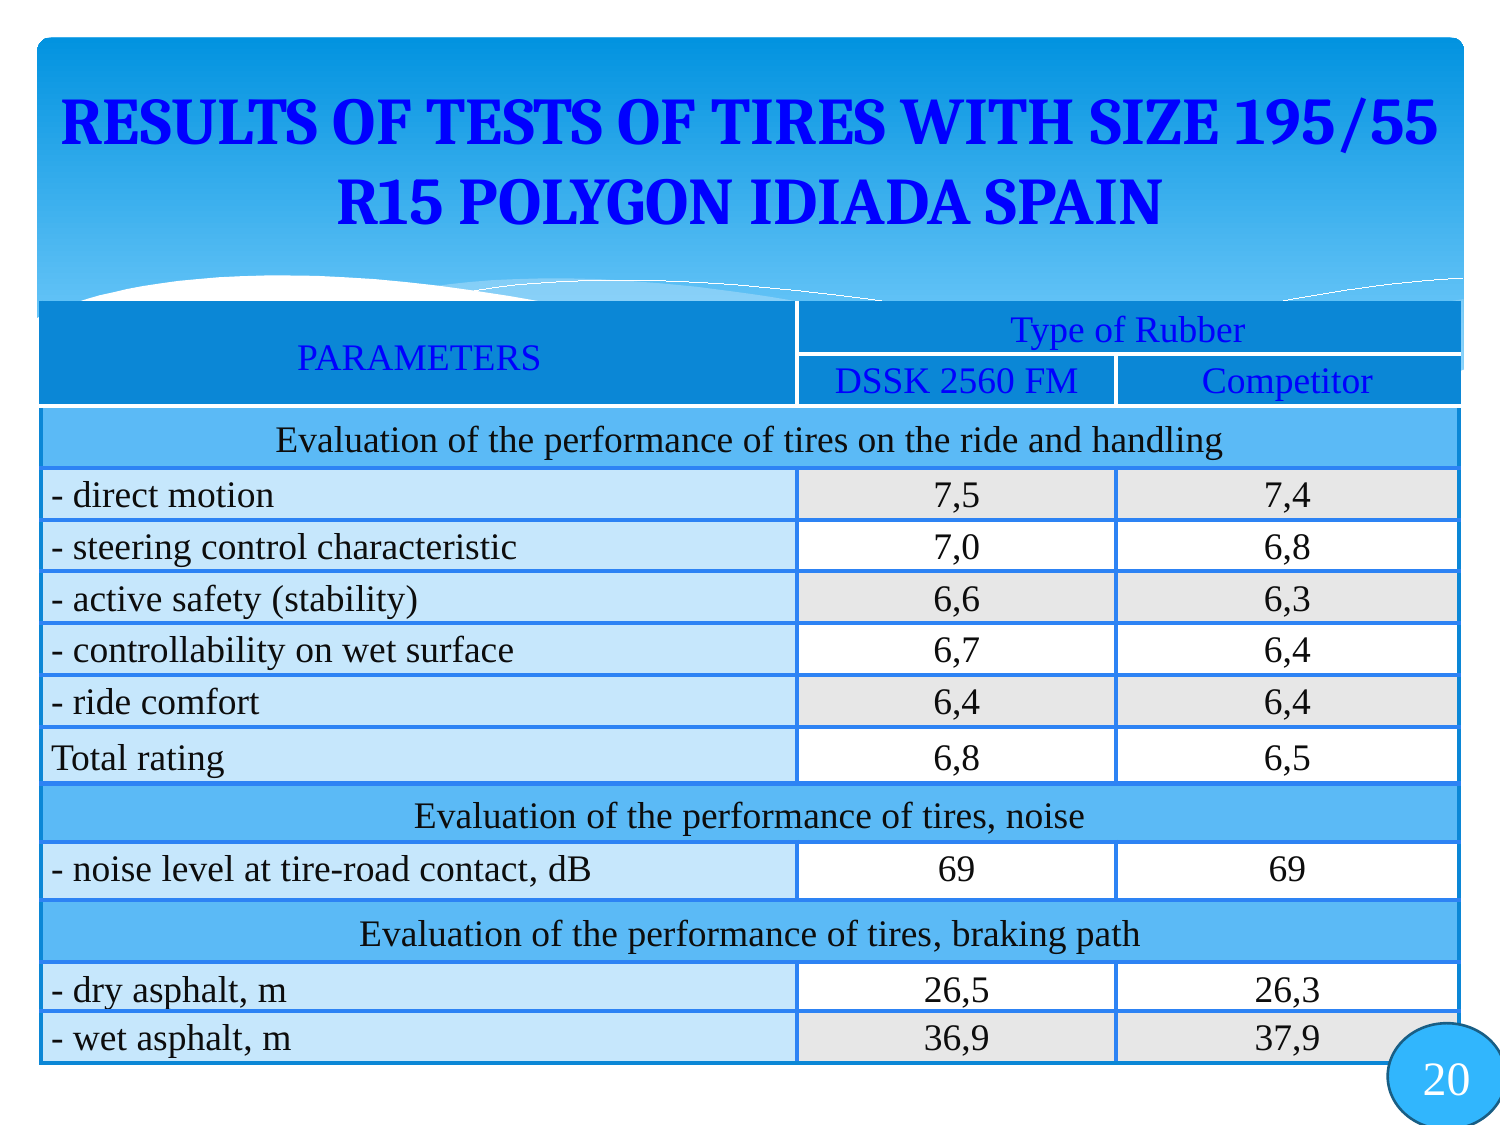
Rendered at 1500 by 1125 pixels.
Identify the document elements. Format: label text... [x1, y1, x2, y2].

table_cell 69 [1118, 844, 1457, 898]
table_cell - steering control characteristic [43, 522, 795, 569]
table_cell 26,5 [799, 964, 1114, 1009]
table_cell 37,9 [1118, 1013, 1457, 1061]
table_cell - controllability on wet surface [43, 625, 795, 673]
table_cell Total rating [43, 729, 795, 781]
table_cell - ride comfort [43, 677, 795, 725]
table_cell - direct motion [43, 470, 795, 518]
table_cell 6,4 [1118, 677, 1457, 725]
table_cell - noise level at tire-road contact, dB [43, 844, 795, 898]
table_cell 6,6 [799, 573, 1114, 621]
table_cell 6,7 [799, 625, 1114, 673]
table_cell Competitor [1118, 356, 1457, 404]
table_cell Evaluation of the performance of tires on the ride and handling [43, 408, 1457, 466]
table_cell 7,5 [799, 470, 1114, 518]
table_header PARAMETERS [43, 305, 795, 404]
table_cell Evaluation of the performance of tires, braking path [43, 902, 1457, 960]
table_cell 36,9 [799, 1013, 1114, 1061]
table_cell 26,3 [1118, 964, 1457, 1009]
text_box 20 [1386, 1021, 1500, 1125]
table_header Type of Rubber [799, 305, 1457, 352]
table_cell 6,3 [1118, 573, 1457, 621]
table_cell 6,4 [1118, 625, 1457, 673]
table_cell 6,8 [799, 729, 1114, 781]
title RESULTS OF TESTS OF TIRES WITH SIZE 195/55 R15 POLYGON IDIADA SPAIN [41, 55, 1459, 261]
table_cell 7,4 [1118, 470, 1457, 518]
table_cell 6,8 [1118, 522, 1457, 569]
table_cell 6,4 [799, 677, 1114, 725]
table_cell - active safety (stability) [43, 573, 795, 621]
table_cell - wet asphalt, m [43, 1013, 795, 1061]
table_cell 7,0 [799, 522, 1114, 569]
table_cell 69 [799, 844, 1114, 898]
table_cell - dry asphalt, m [43, 964, 795, 1009]
table_cell 6,5 [1118, 729, 1457, 781]
table_cell DSSK 2560 FM [799, 356, 1114, 404]
table_cell Evaluation of the performance of tires, noise [43, 786, 1457, 840]
